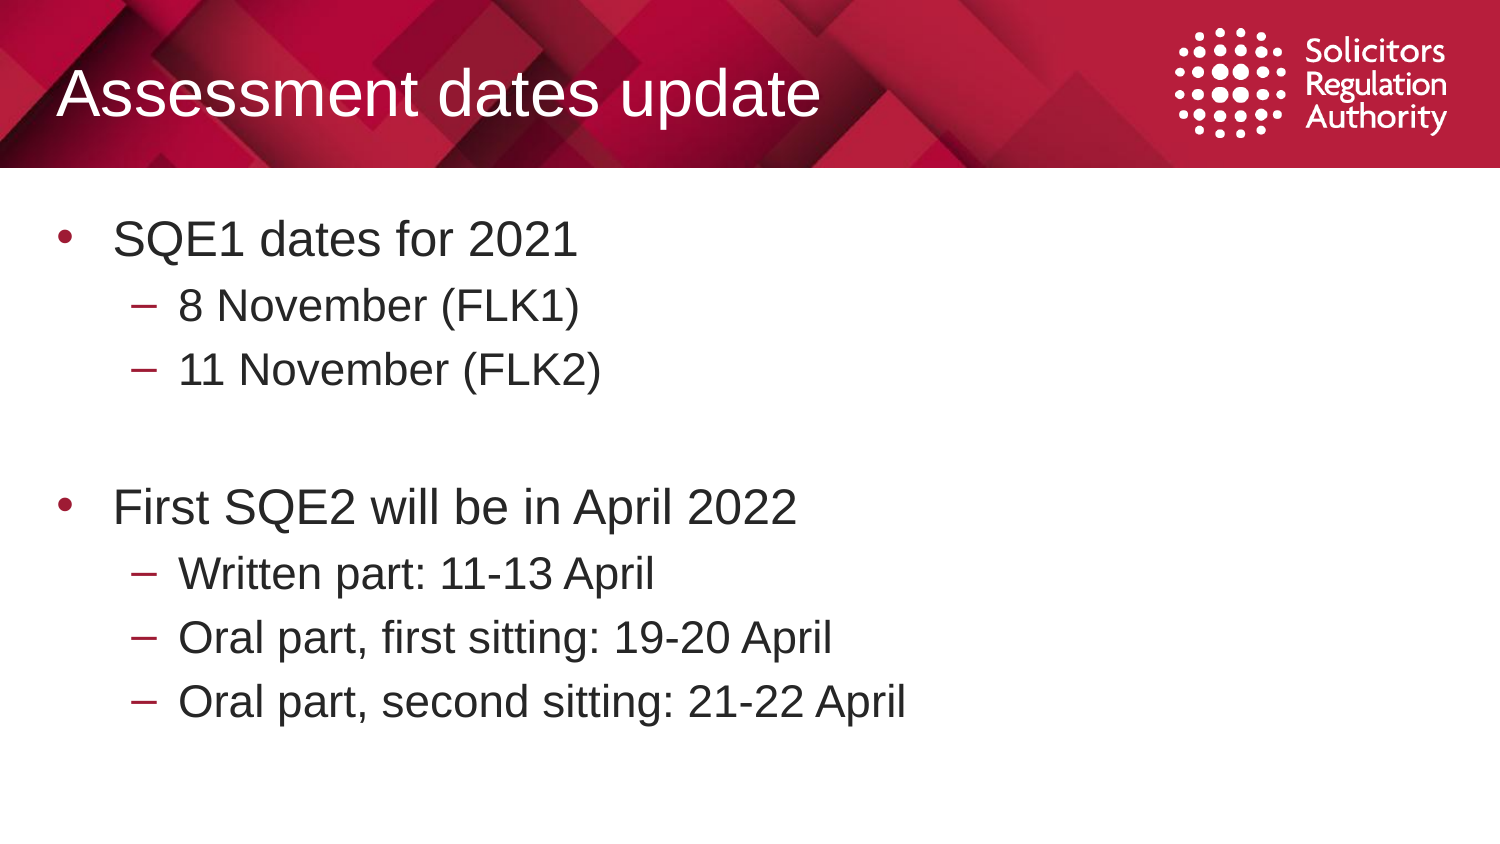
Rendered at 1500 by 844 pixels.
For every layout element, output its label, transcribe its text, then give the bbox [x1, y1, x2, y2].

picture [0, 0, 1500, 168]
list SQE1 dates for 2021 8 November (FLK1) 11 November (FLK2) First SQE2 will be in April 2022 Written part: 11-13 April Oral part, first sitting: 19-20 April Oral part, second sitting: 21-22 April [41, 198, 1388, 750]
title Assessment dates update [41, 19, 1152, 161]
